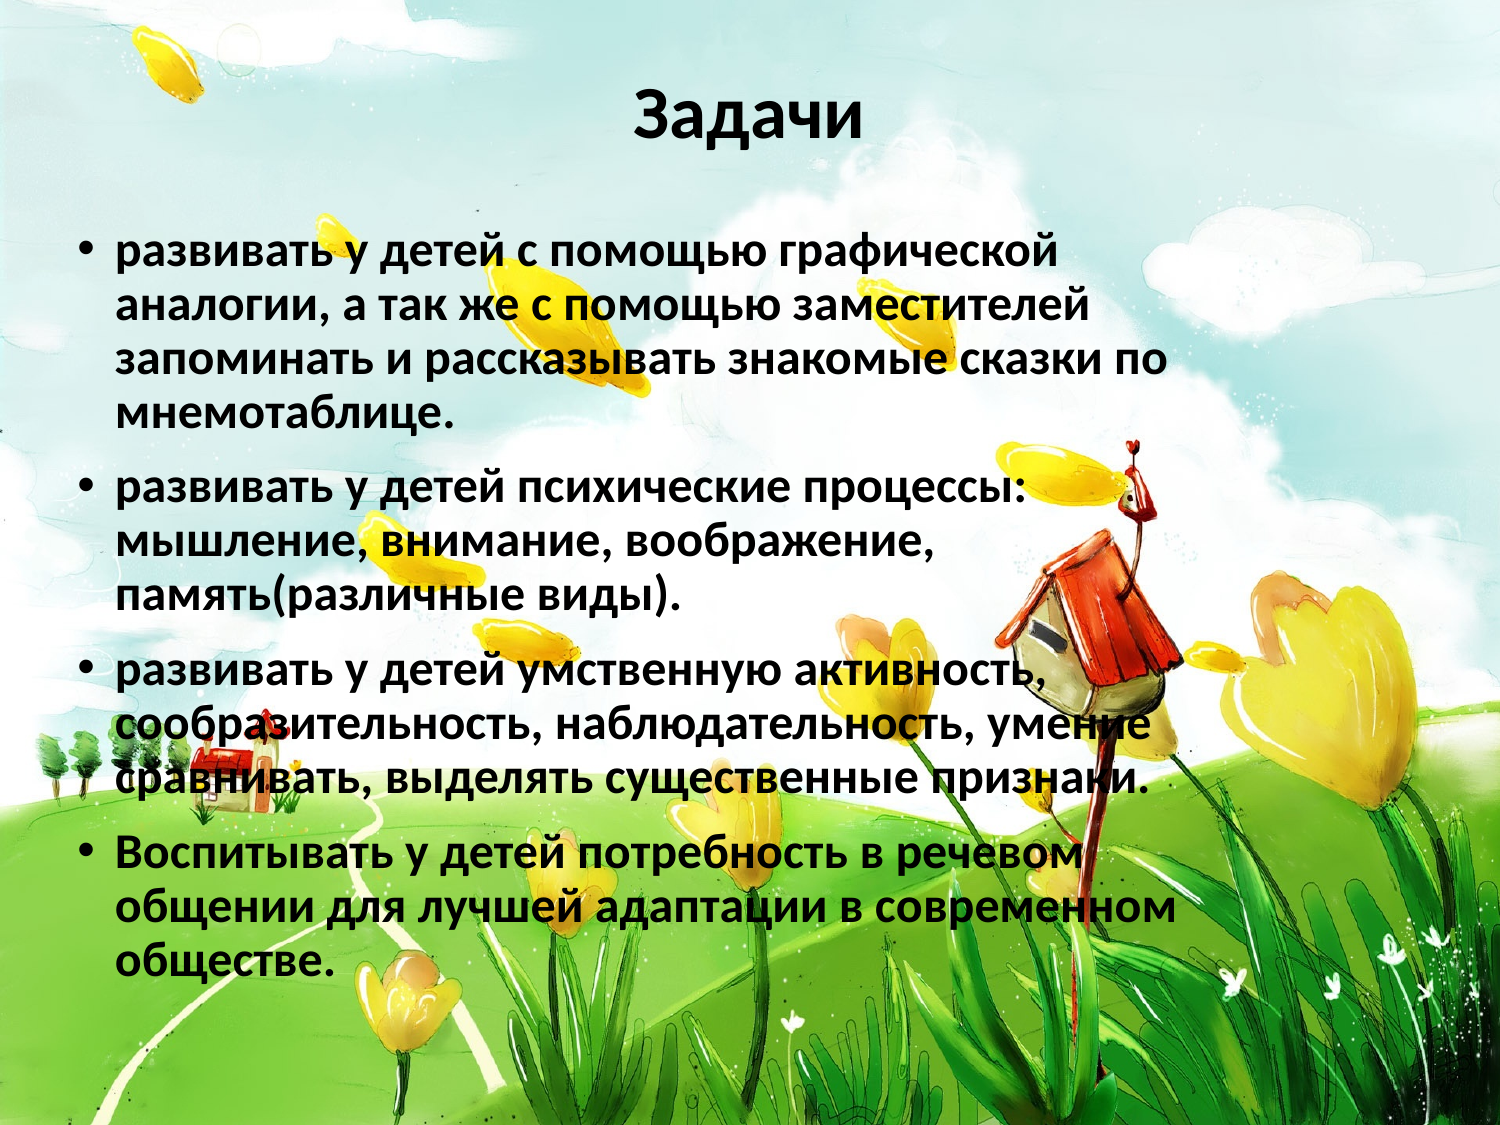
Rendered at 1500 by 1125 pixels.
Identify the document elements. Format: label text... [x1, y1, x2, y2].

title Задачи [102, 59, 1398, 169]
list развивать у детей с помощью графической аналогии, а так же с помощью заместителей запоминать и рассказывать знакомые сказки по мнемотаблице. развивать у детей психические процессы: мышление, внимание, воображение, память(различные виды). развивать у детей умственную активность, сообразительность, наблюдательность, умение сравнивать, выделять существенные признаки. Воспитывать у детей потребность в речевом общении для лучшей адаптации в современном обществе. [62, 215, 1229, 930]
picture [0, 0, 1500, 1125]
